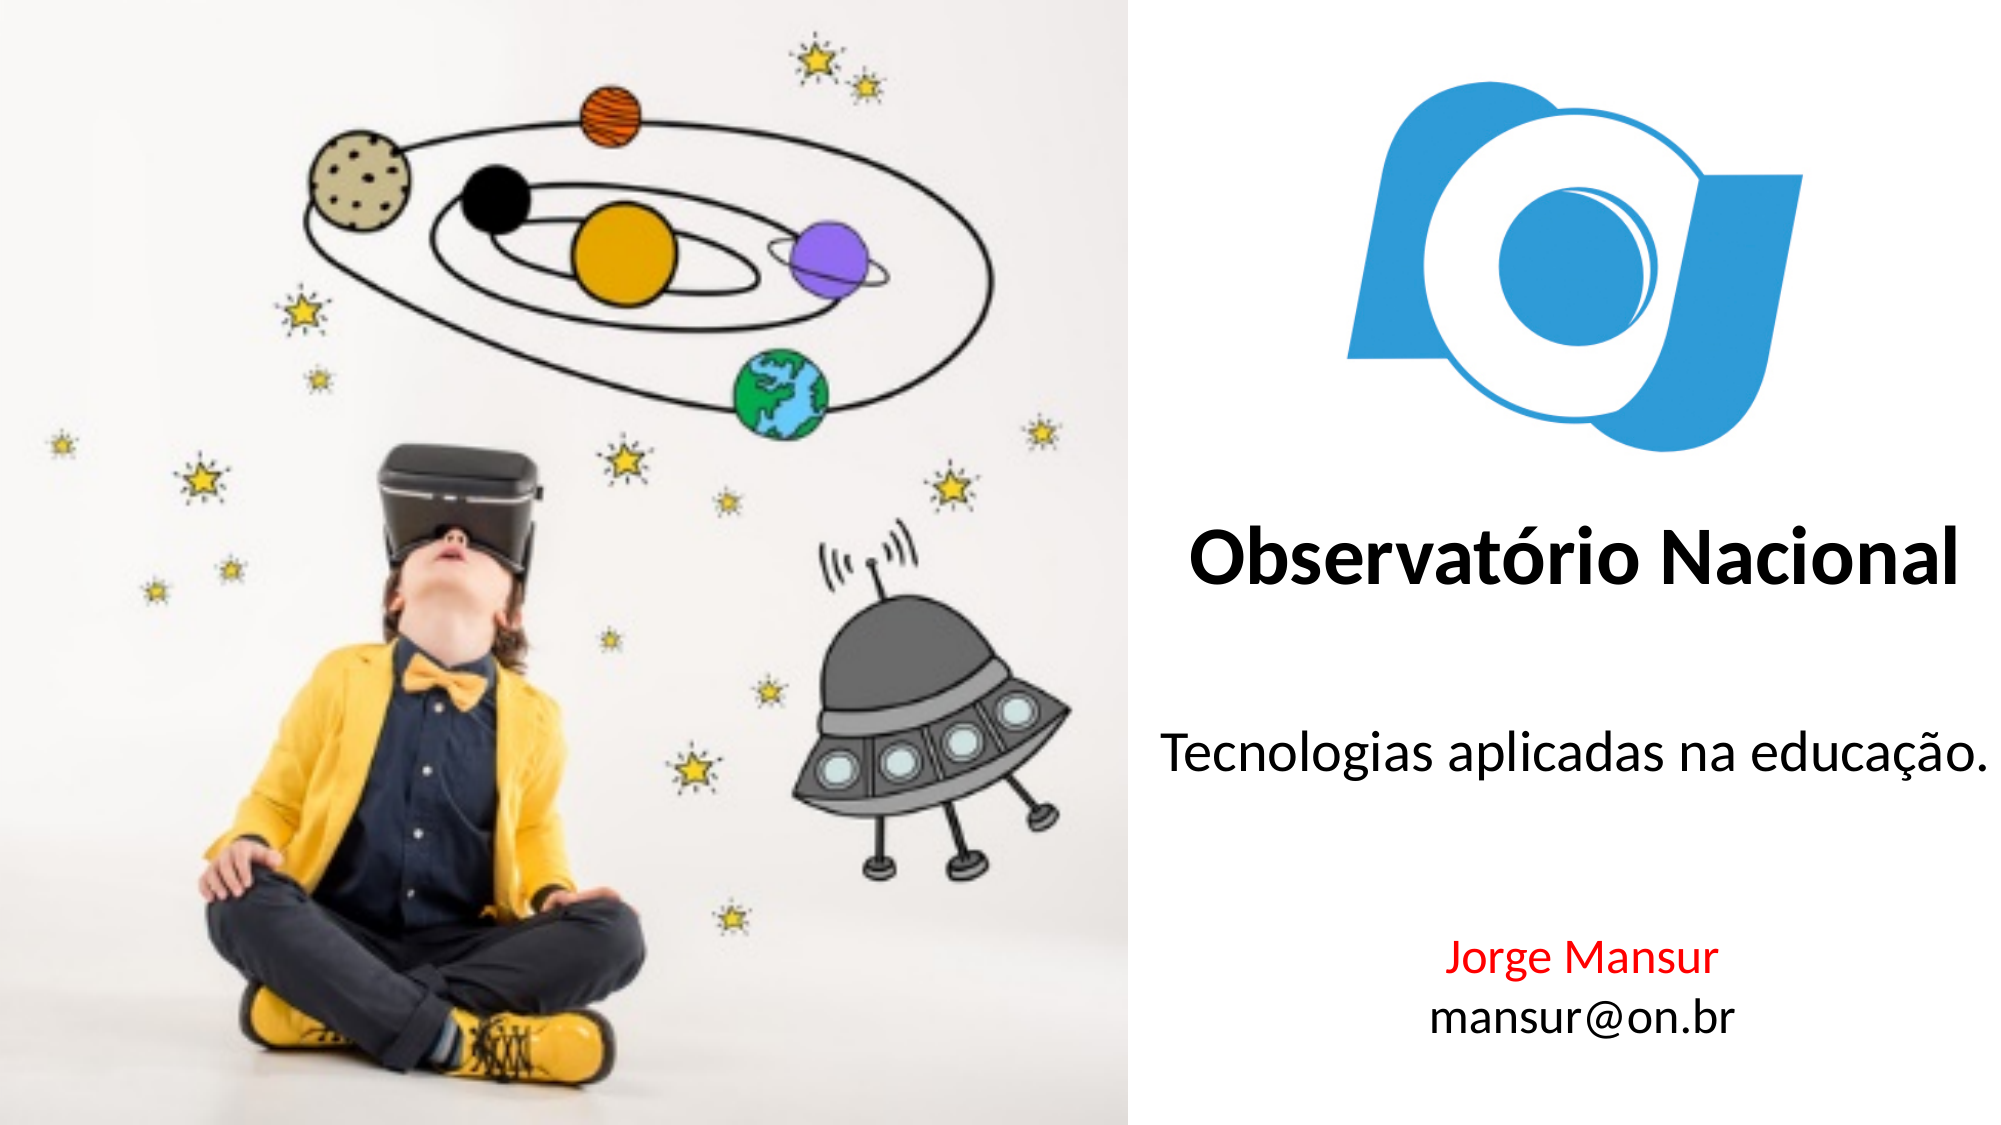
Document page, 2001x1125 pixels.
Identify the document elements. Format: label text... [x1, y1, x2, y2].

picture [1341, 38, 1824, 486]
text_box Tecnologias aplicadas na educação. [1145, 705, 2000, 791]
picture [0, 0, 1128, 1125]
text_box Jorge Mansur mansur@on.br [1414, 915, 1751, 1051]
text_box Observatório Nacional [1174, 493, 1978, 609]
